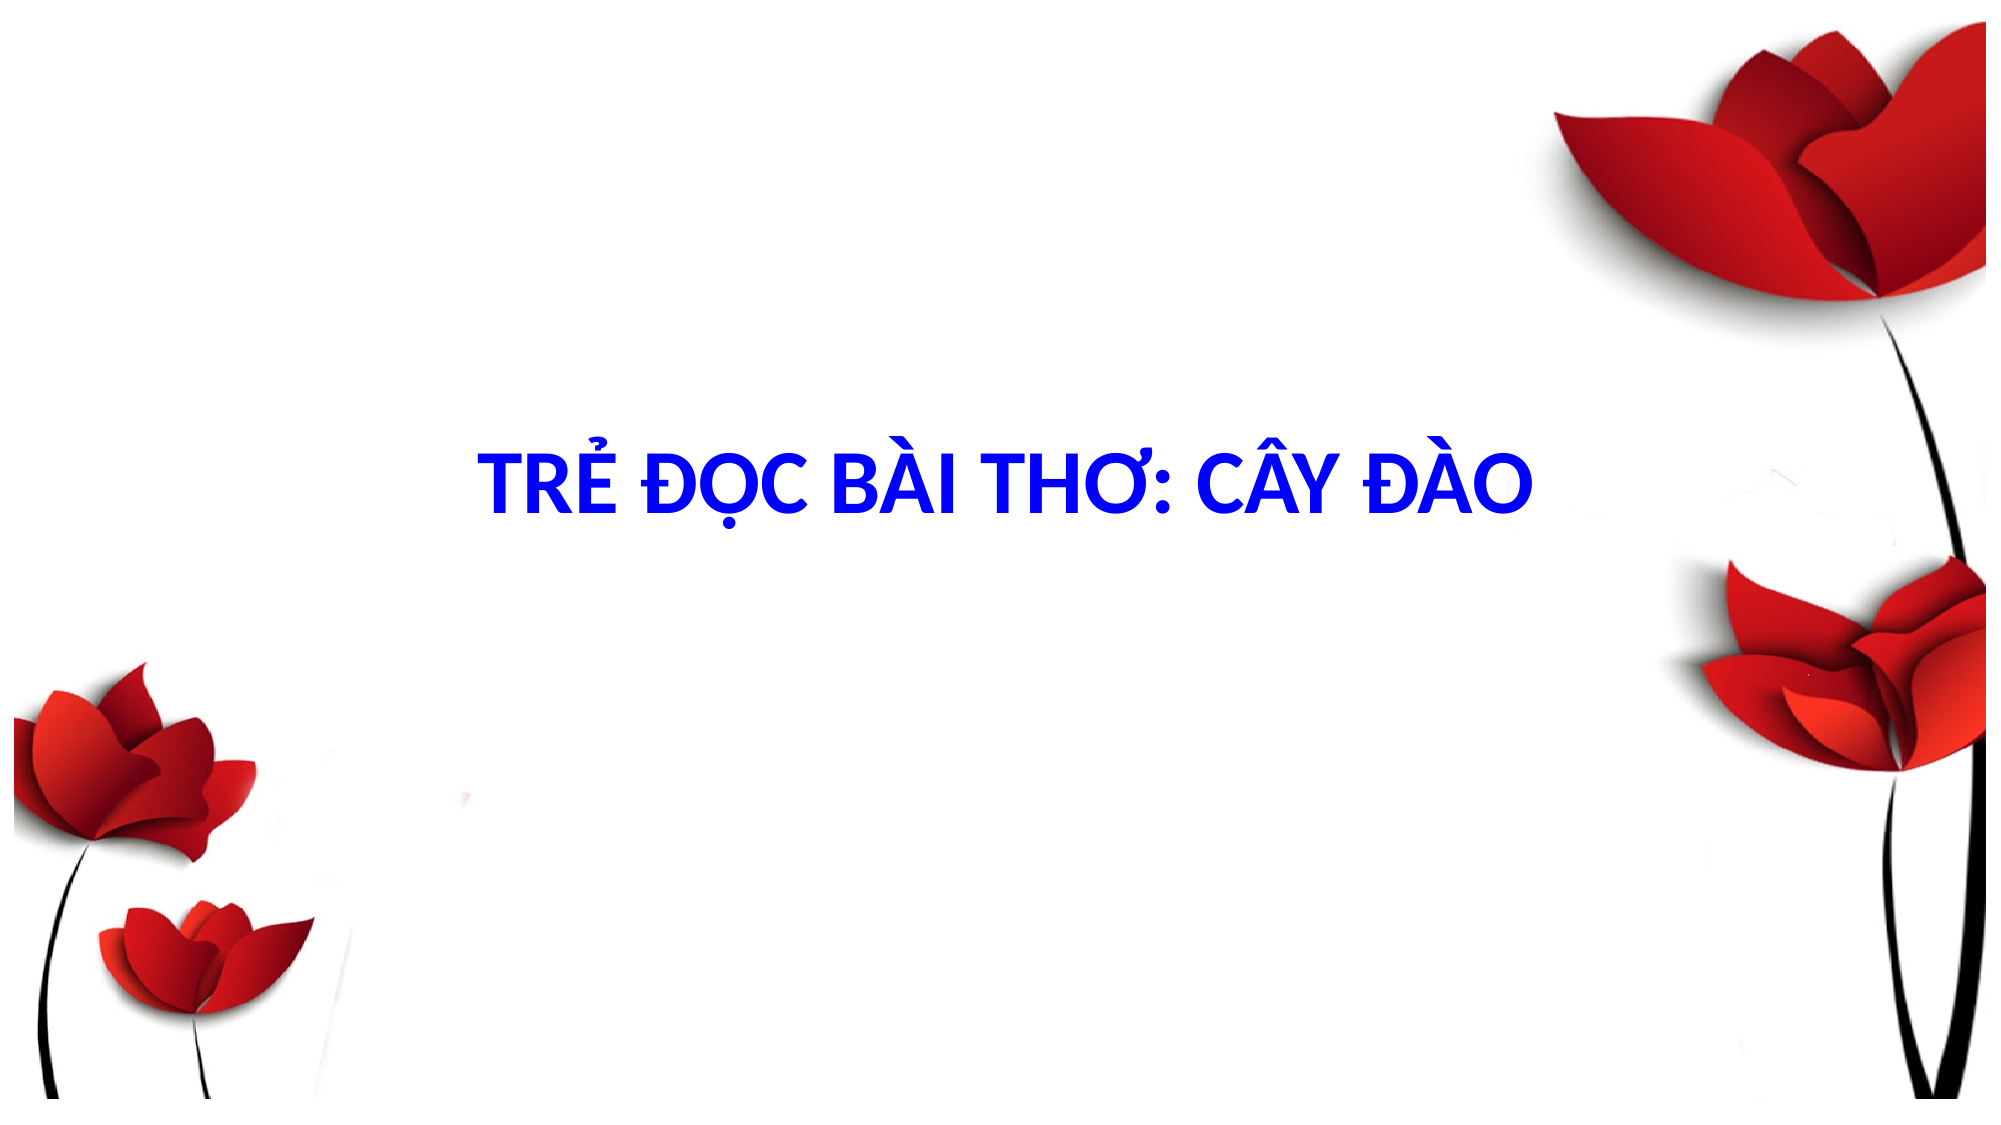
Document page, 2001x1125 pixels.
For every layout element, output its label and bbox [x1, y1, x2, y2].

list [14, 16, 1986, 1099]
